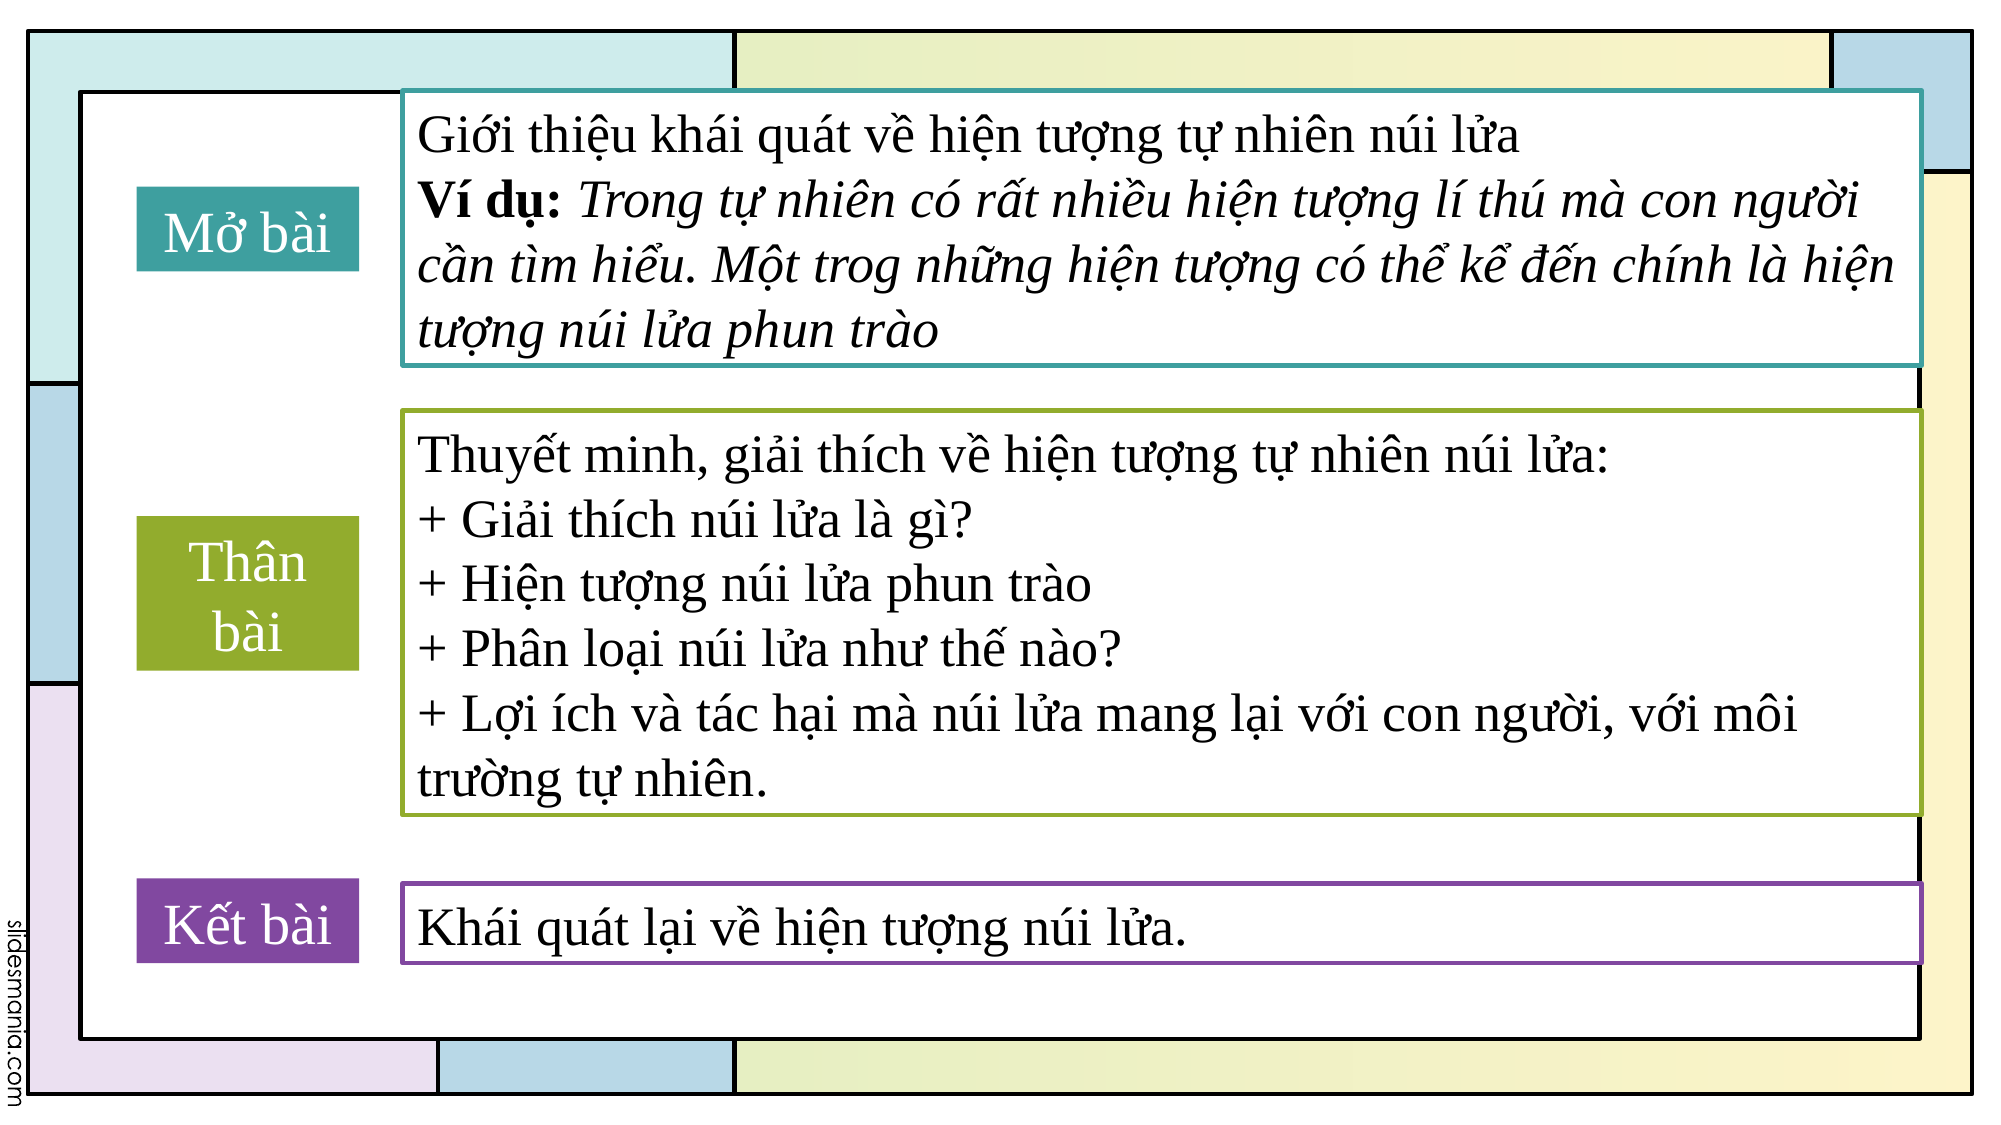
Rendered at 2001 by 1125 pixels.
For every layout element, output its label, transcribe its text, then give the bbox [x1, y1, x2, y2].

text_box Thân bài [136, 516, 360, 671]
text_box Giới thiệu khái quát về hiện tượng tự nhiên núi lửa Ví dụ: Trong tự nhiên có rất nhiều hiện tượng lí thú mà con người cần tìm hiểu. Một trog những hiện tượng có thể kể đến chính là hiện tượng núi lửa phun trào [402, 90, 1922, 366]
text_box Thuyết minh, giải thích về hiện tượng tự nhiên núi lửa: + Giải thích núi lửa là gì? + Hiện tượng núi lửa phun trào + Phân loại núi lửa như thế nào? + Lợi ích và tác hại mà núi lửa mang lại với con người, với môi trường tự nhiên. [402, 410, 1922, 815]
text_box Khái quát lại về hiện tượng núi lửa. [402, 883, 1922, 964]
text_box Kết bài [136, 878, 360, 964]
text_box Mở bài [136, 186, 360, 272]
